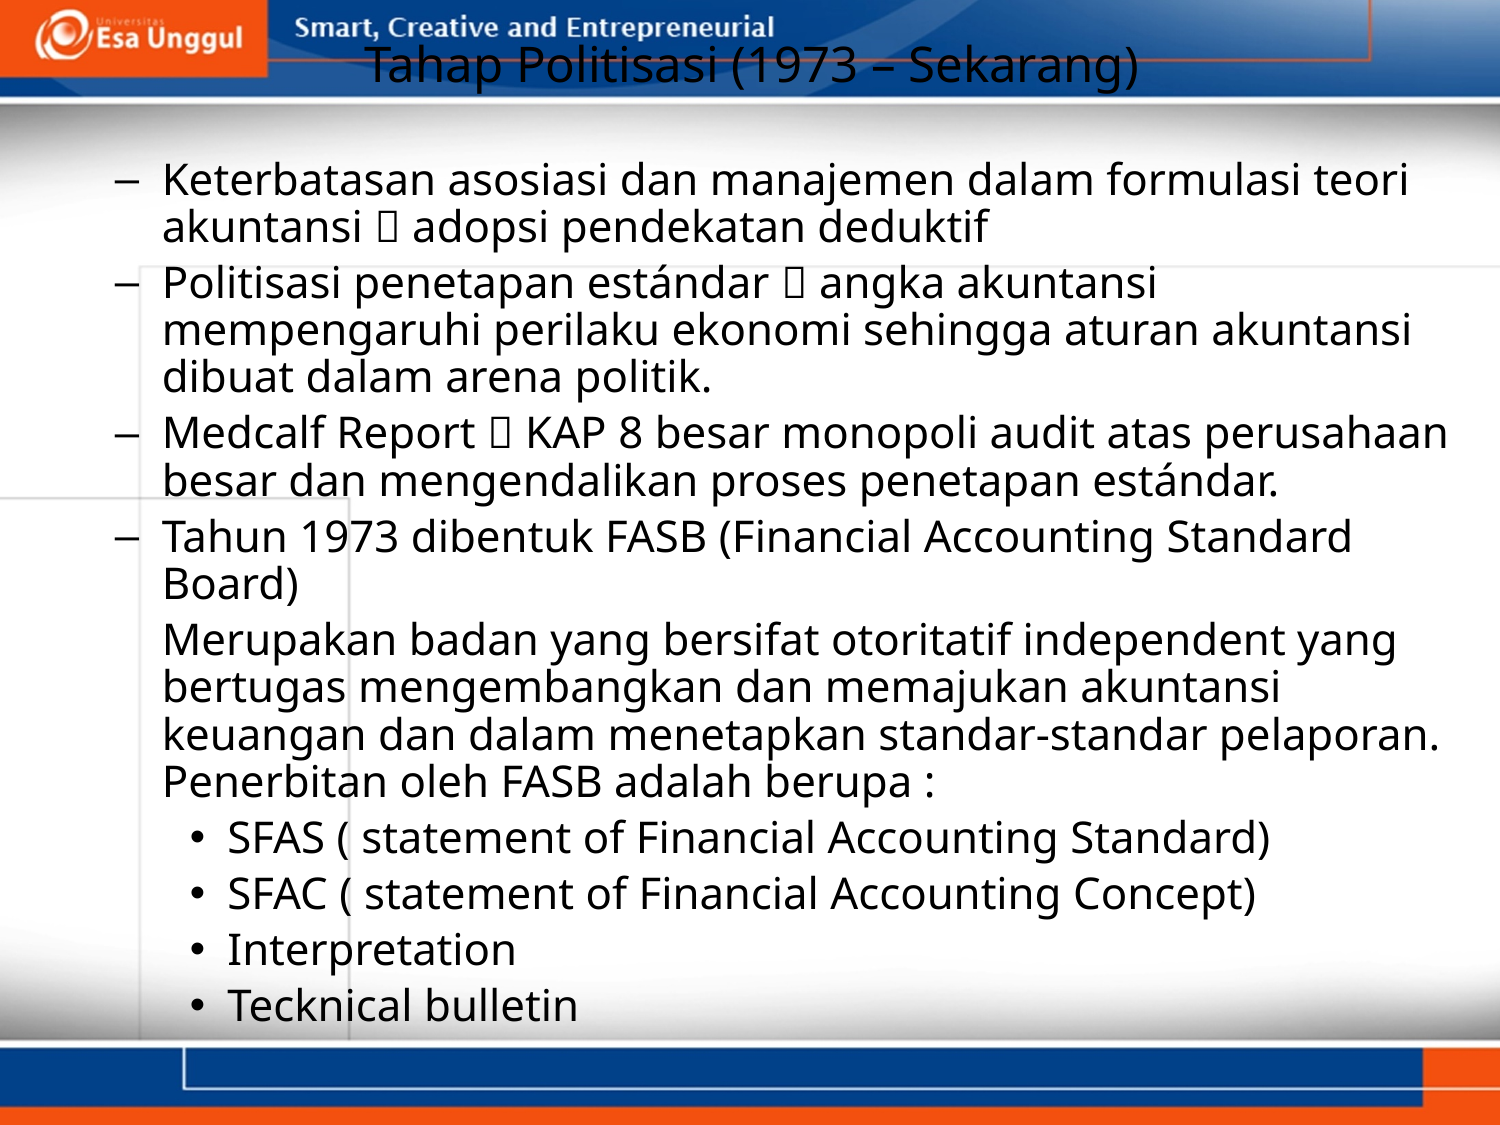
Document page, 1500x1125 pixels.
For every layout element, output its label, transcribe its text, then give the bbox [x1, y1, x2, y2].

list Keterbatasan asosiasi dan manajemen dalam formulasi teori akuntansi  adopsi pendekatan deduktif Politisasi penetapan estándar  angka akuntansi mempengaruhi perilaku ekonomi sehingga aturan akuntansi dibuat dalam arena politik. Medcalf Report  KAP 8 besar monopoli audit atas perusahaan besar dan mengendalikan proses penetapan estándar. Tahun 1973 dibentuk FASB (Financial Accounting Standard Board) Merupakan badan yang bersifat otoritatif independent yang bertugas mengembangkan dan memajukan akuntansi keuangan dan dalam menetapkan standar-standar pelaporan. Penerbitan oleh FASB adalah berupa : SFAS ( statement of Financial Accounting Standard) SFAC ( statement of Financial Accounting Concept) Interpretation Tecknical bulletin [24, 149, 1475, 1088]
picture [0, 0, 1500, 1125]
title Tahap Politisasi (1973 – Sekarang) [37, 24, 1475, 142]
